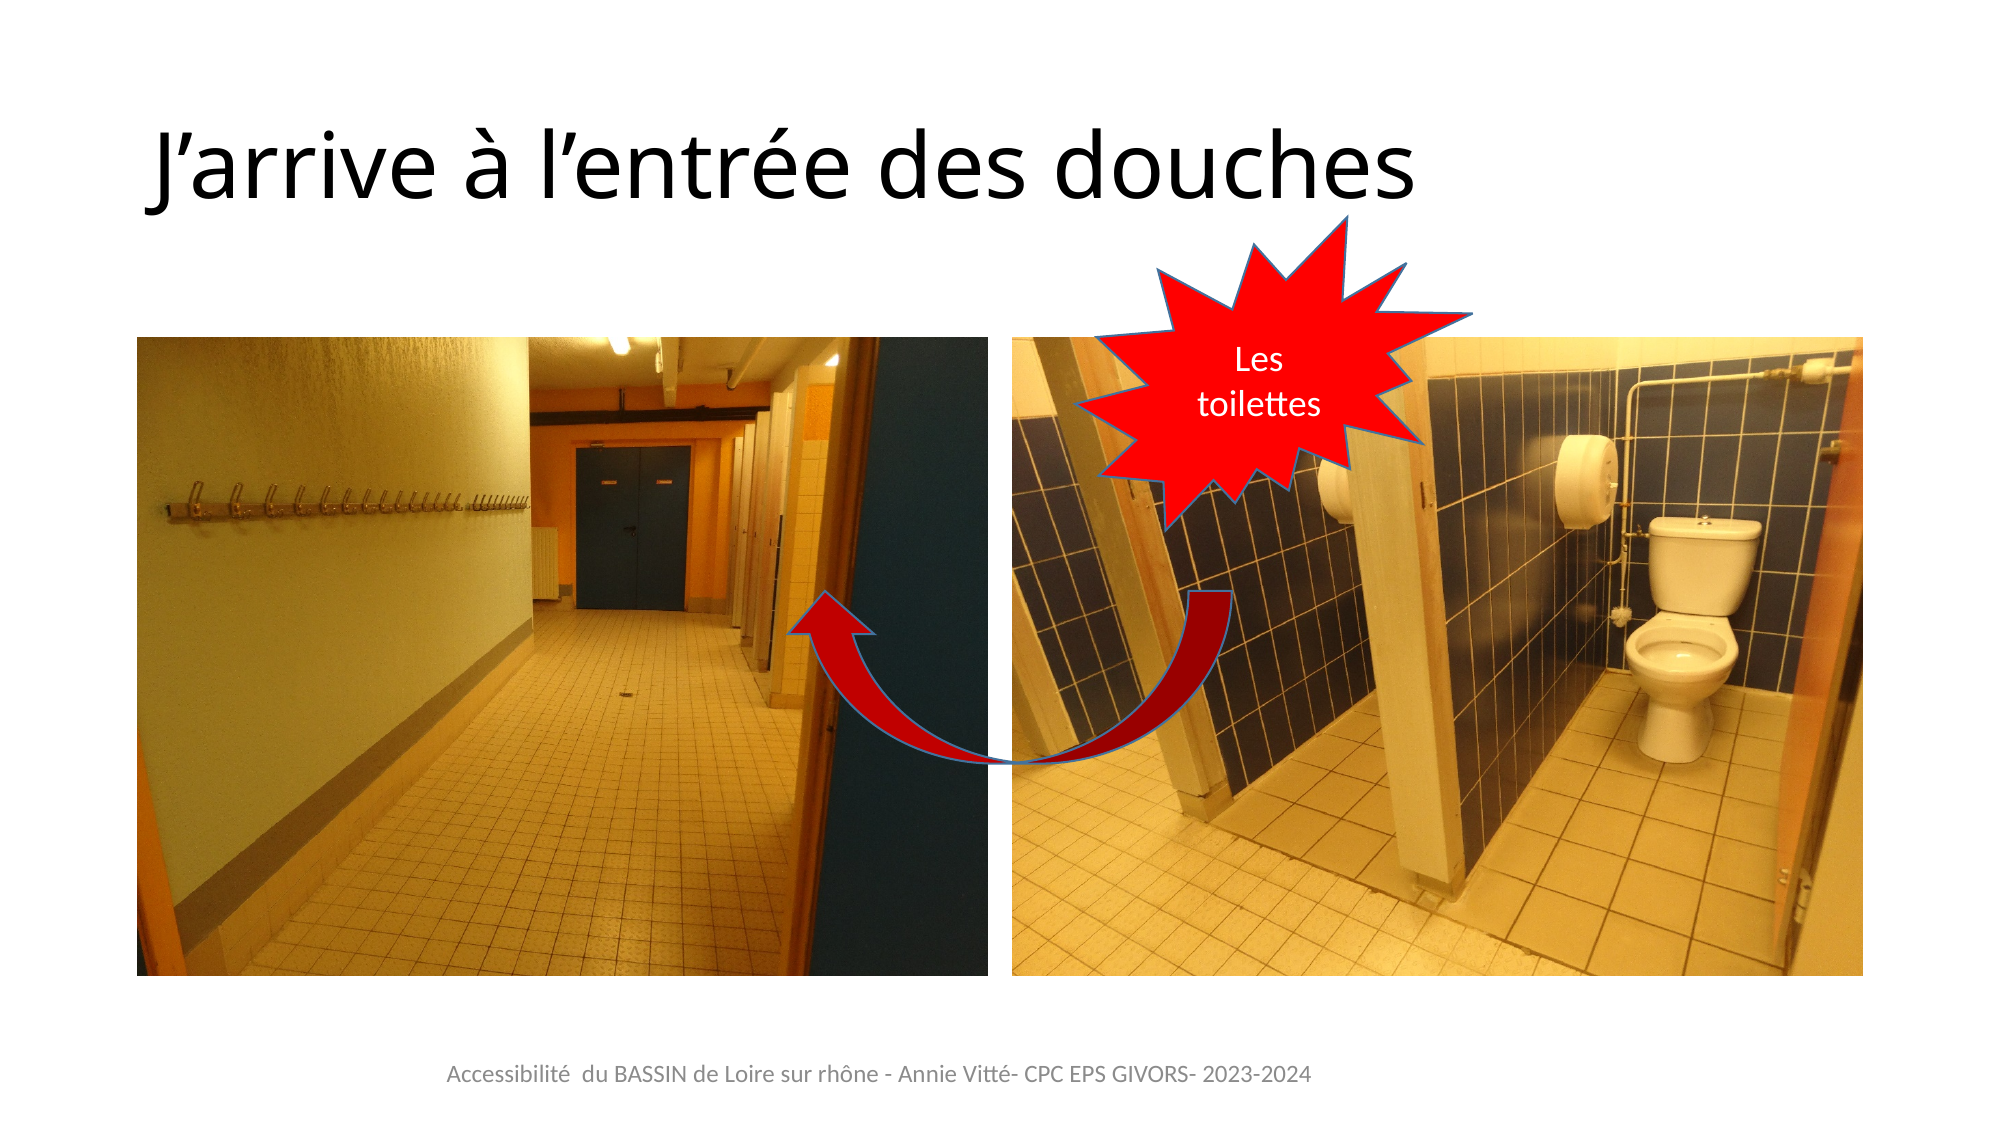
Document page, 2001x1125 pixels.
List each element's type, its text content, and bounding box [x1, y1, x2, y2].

text_box Les toilettes [1094, 214, 1474, 337]
footer Accessibilité du BASSIN de Loire sur rhône - Annie Vitté- CPC EPS GIVORS- 2023-2024 [422, 1042, 1338, 1103]
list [137, 337, 988, 976]
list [1012, 337, 1863, 976]
title J’arrive à l’entrée des douches [137, 59, 1863, 278]
text_box [988, 756, 1012, 765]
